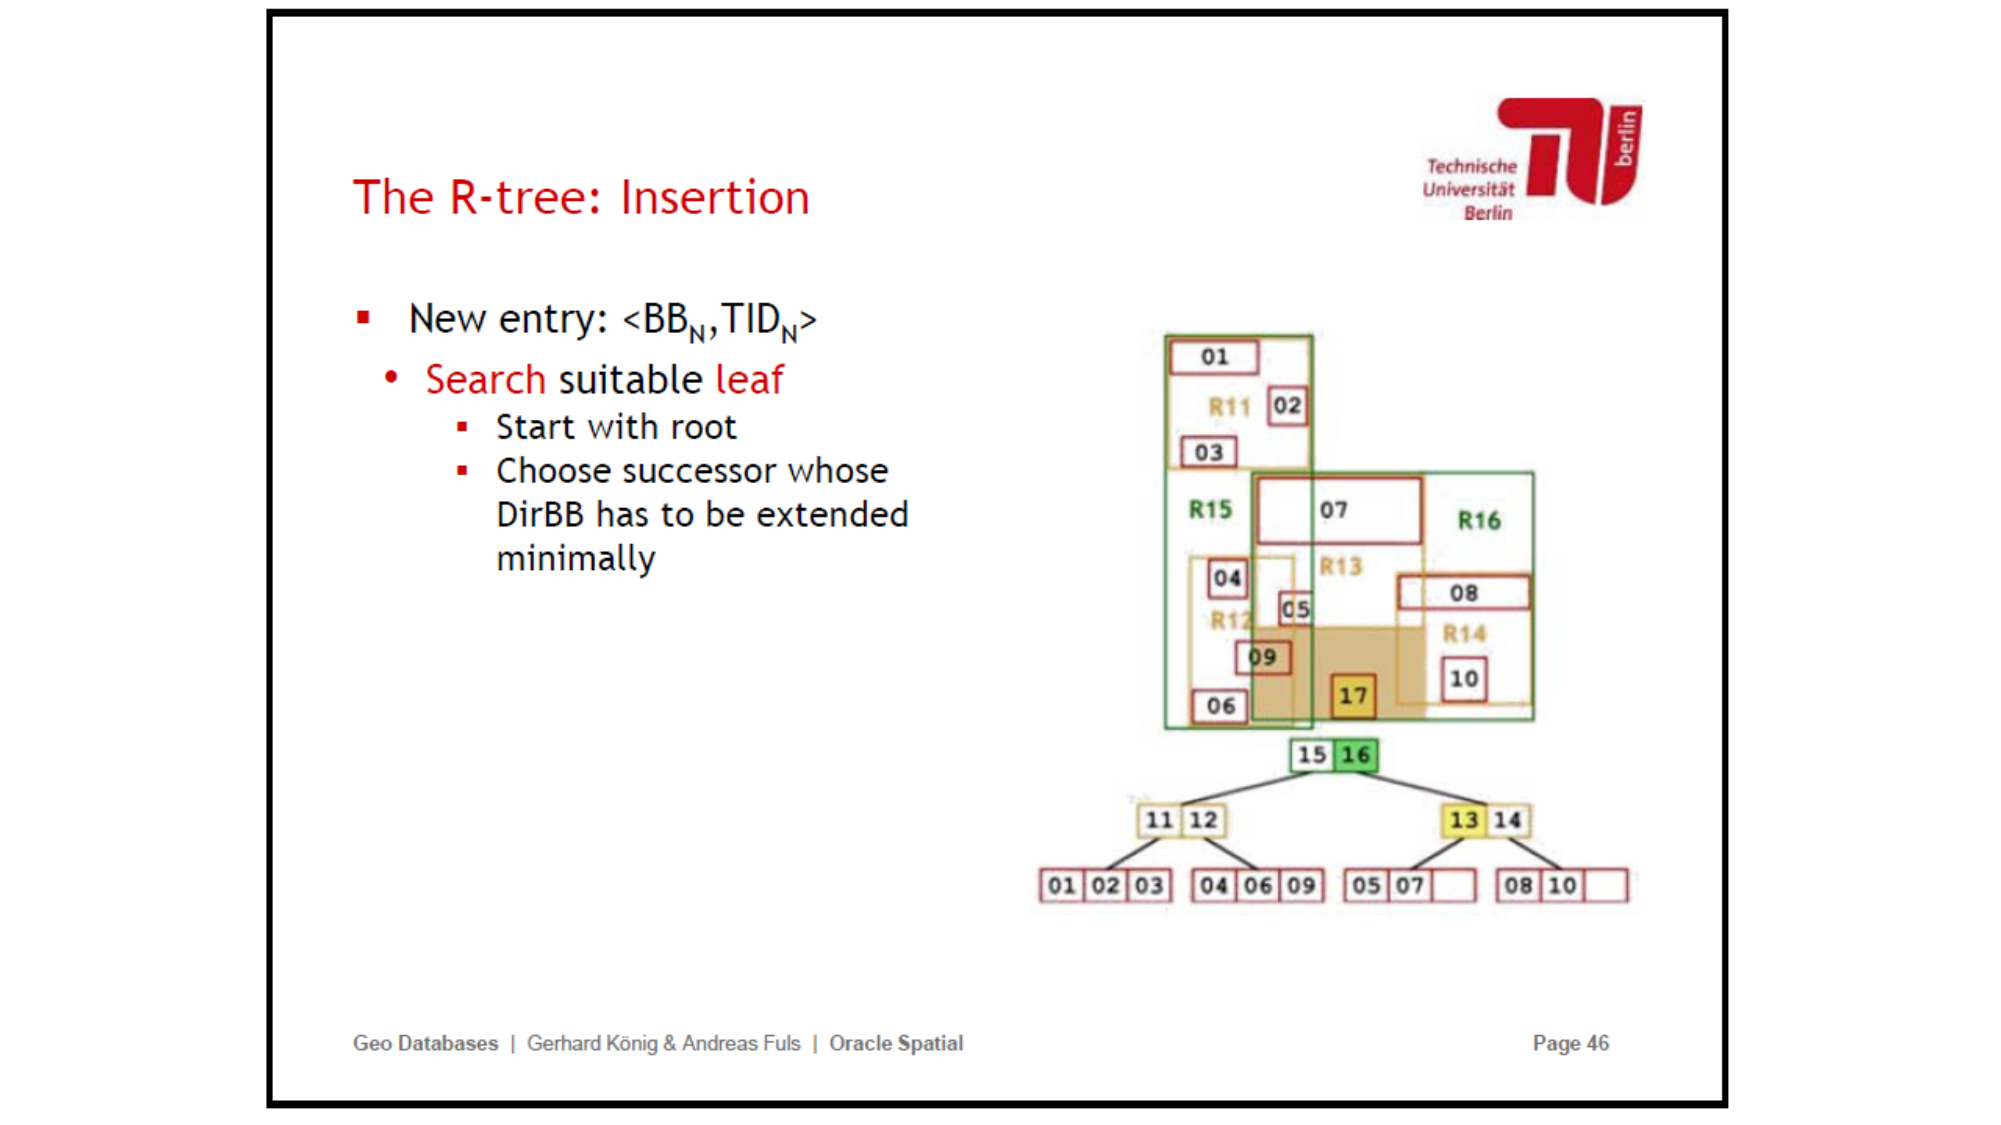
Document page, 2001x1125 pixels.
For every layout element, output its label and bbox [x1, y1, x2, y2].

picture [262, 6, 1738, 1118]
